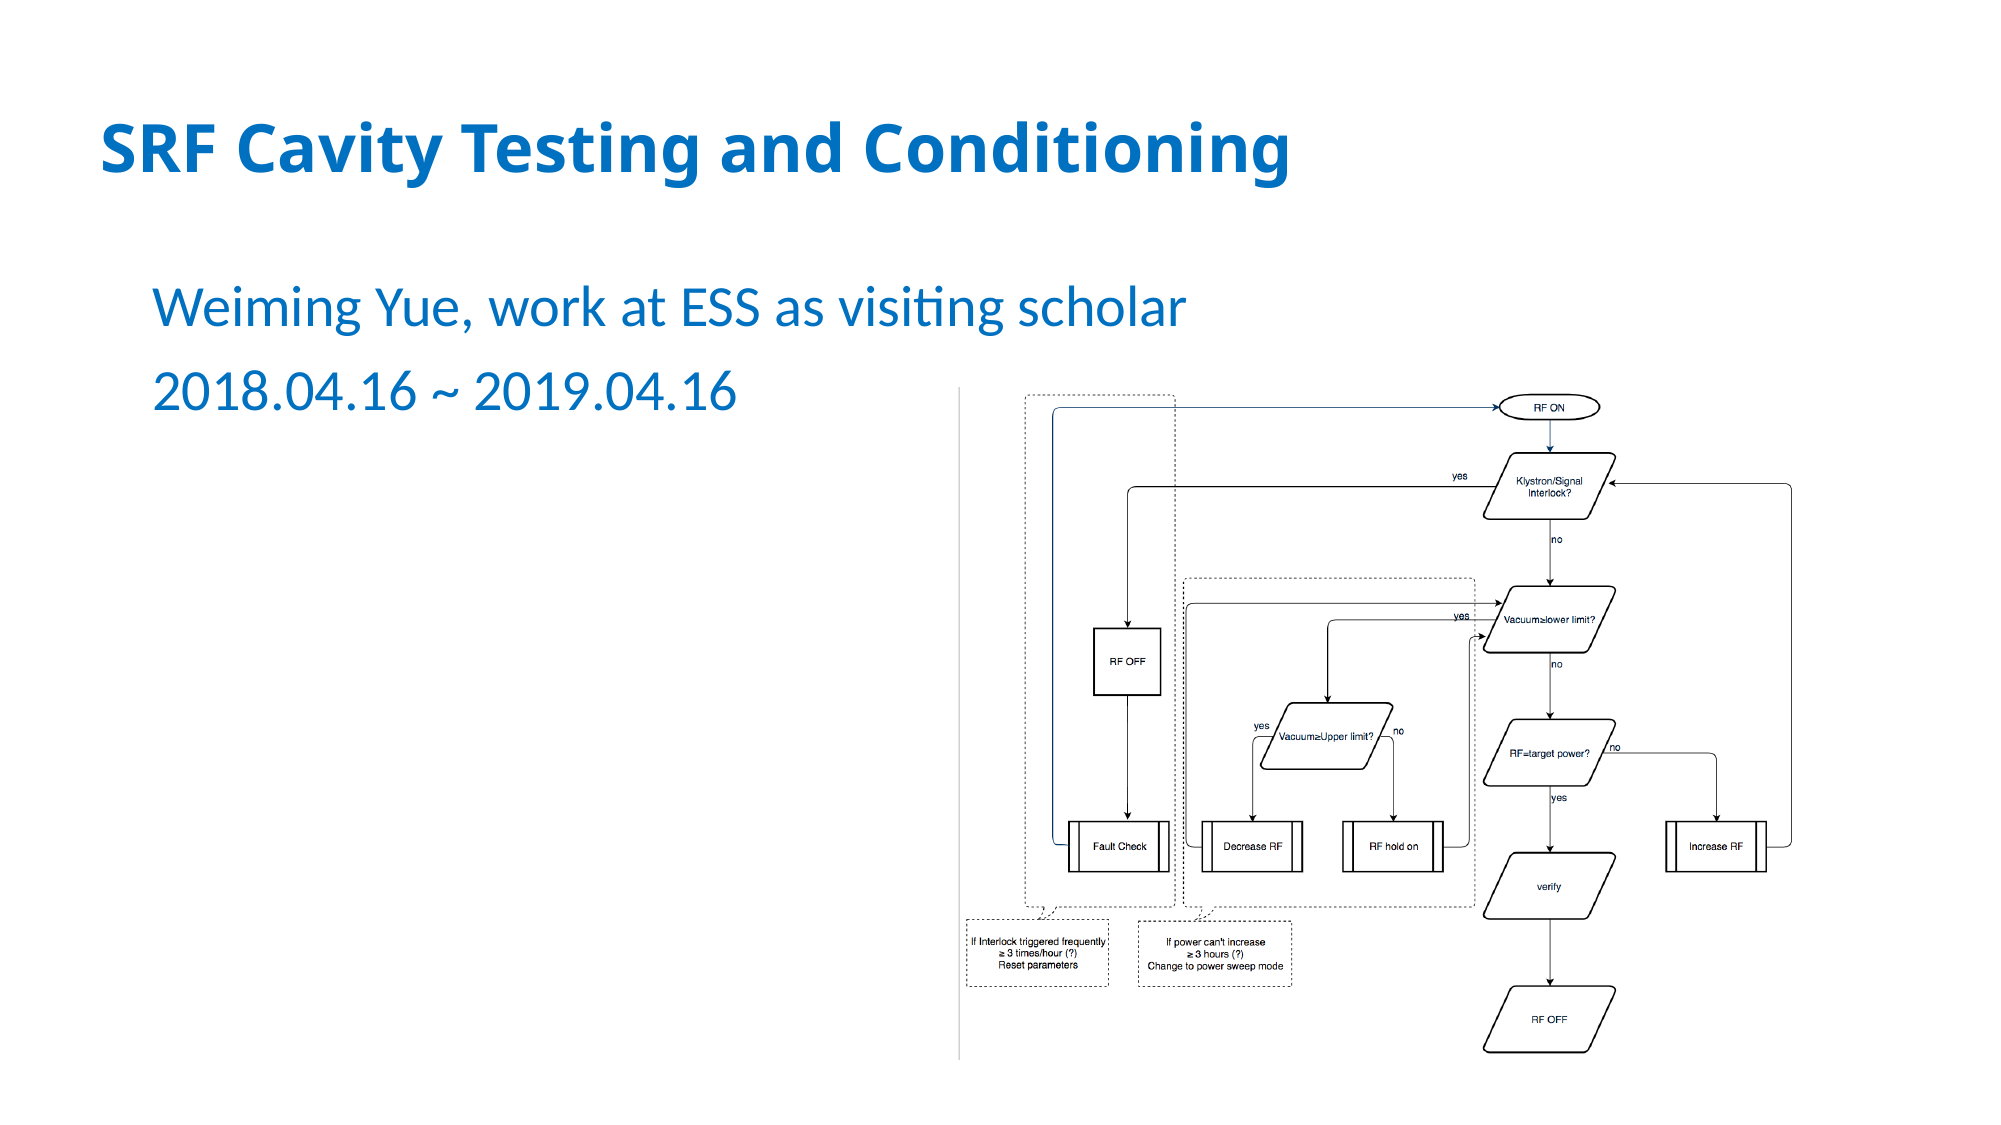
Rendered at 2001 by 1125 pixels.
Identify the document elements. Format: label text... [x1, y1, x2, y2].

picture [955, 372, 1811, 1070]
list Weiming Yue, work at ESS as visiting scholar 2018.04.16 ~ 2019.04.16 [137, 268, 1863, 512]
title SRF Cavity Testing and Conditioning [85, 41, 1811, 260]
